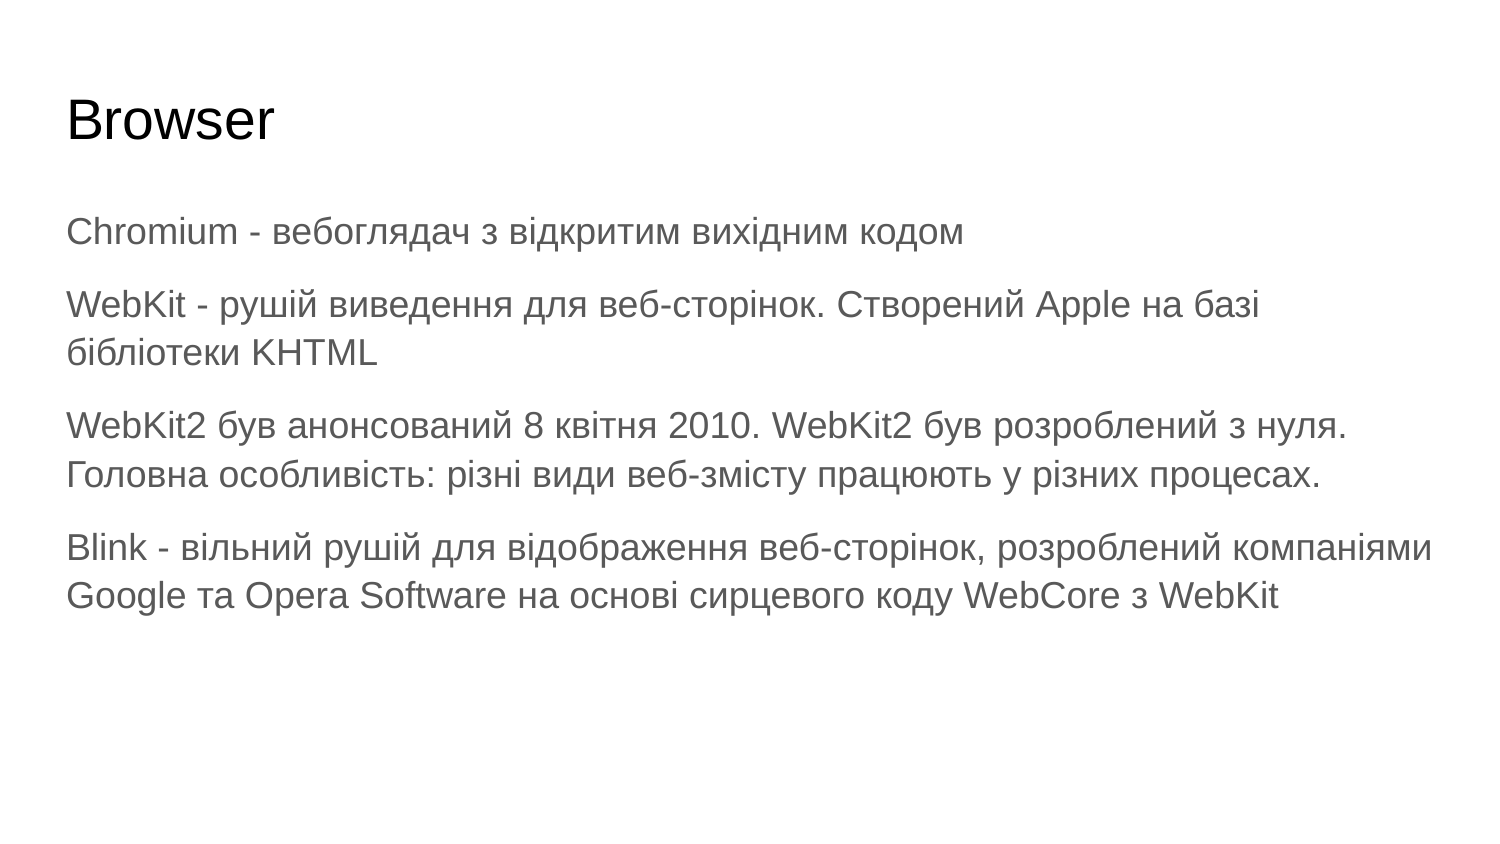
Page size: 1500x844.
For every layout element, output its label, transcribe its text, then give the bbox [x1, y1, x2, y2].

title Browser [51, 72, 1449, 167]
list Chromium - вебоглядач з відкритим вихідним кодом WebKit - рушій виведення для веб-сторінок. Створений Apple на базі бібліотеки KHTML WebKit2 був анонсований 8 квітня 2010. WebKit2 був розроблений з нуля. Головна особливість: різні види веб-змісту працюють у різних процесах. Blink - вільний рушій для відображення веб-сторінок, розроблений компаніями Google та Opera Software на основі сирцевого коду WebCore з WebKit [51, 189, 1449, 750]
